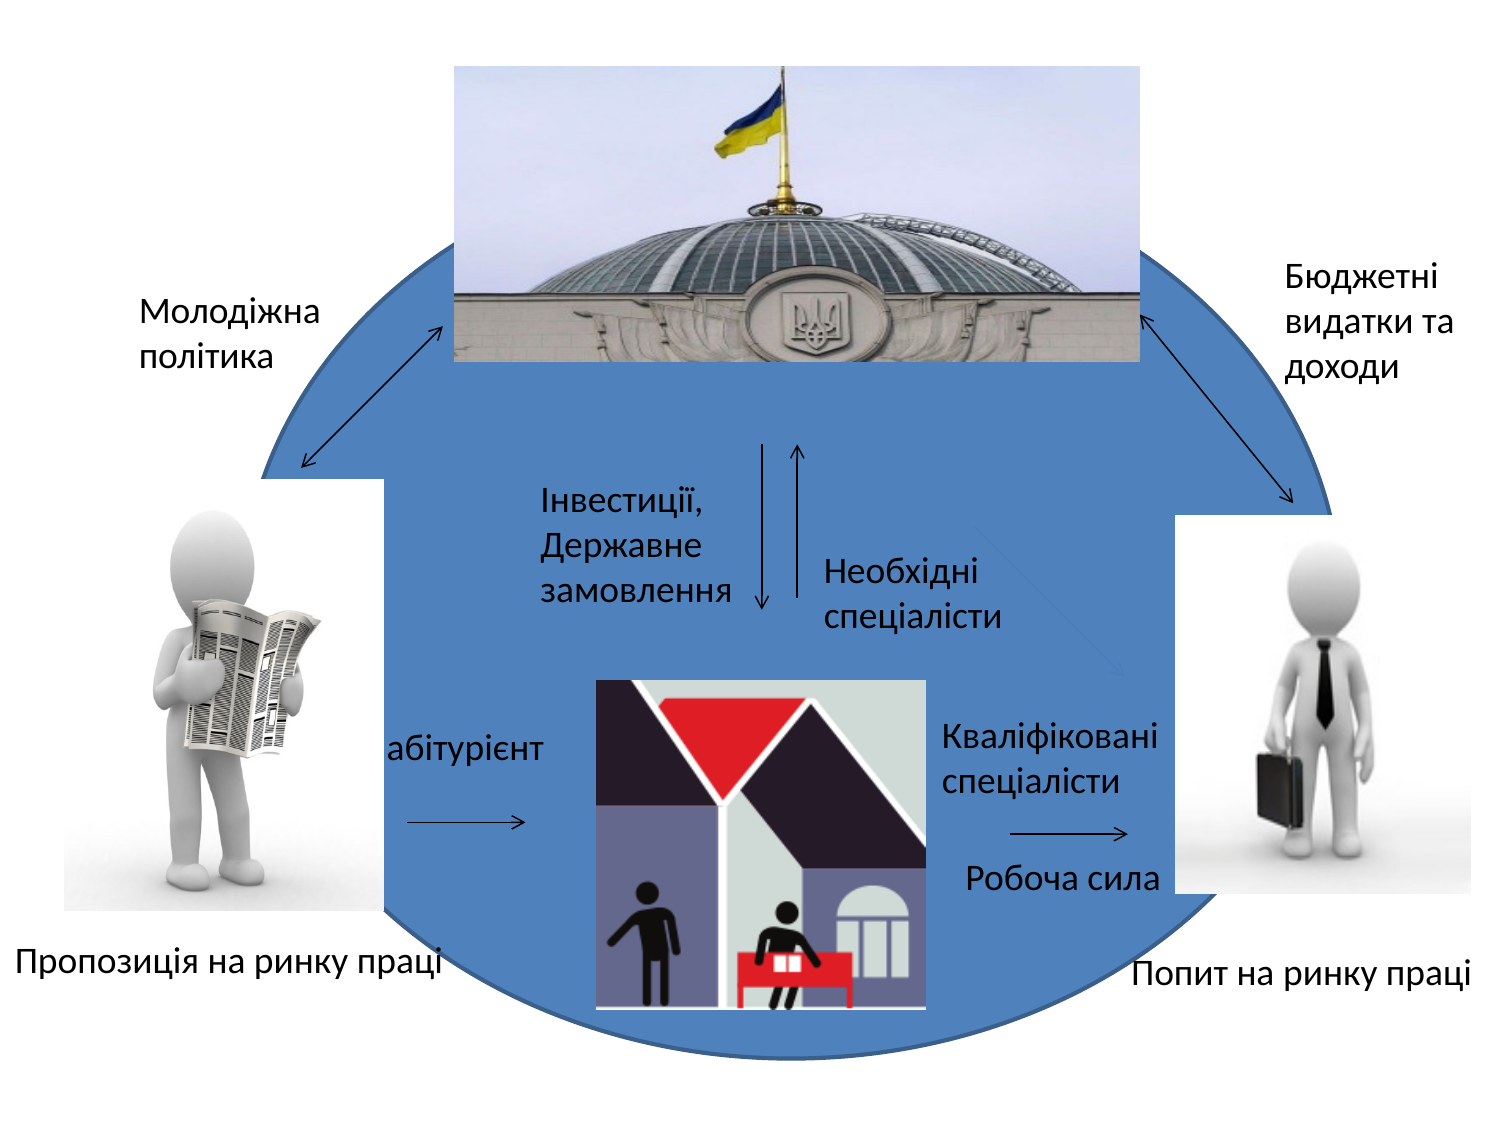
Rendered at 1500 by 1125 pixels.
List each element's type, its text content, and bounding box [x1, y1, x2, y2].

text_box Інвестиції, Державне замовлення [525, 467, 869, 663]
text_box Попит на ринку праці [1116, 940, 1500, 1001]
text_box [974, 526, 1125, 678]
picture [64, 479, 384, 911]
picture [596, 680, 926, 1010]
text_box [1145, 253, 1216, 312]
text_box Бюджетні видатки та доходи [1269, 243, 1500, 394]
picture [1174, 514, 1471, 894]
text_box Кваліфіковані спеціалісти [930, 704, 1169, 809]
text_box [378, 245, 449, 328]
text_box [1295, 425, 1332, 513]
text_box Необхідні спеціалісти [809, 538, 969, 644]
picture [454, 66, 1140, 362]
text_box Пропозиція на ринку праці [0, 928, 508, 989]
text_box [1139, 314, 1294, 504]
text_box [379, 364, 1173, 715]
text_box [387, 776, 1211, 1061]
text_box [300, 325, 444, 469]
text_box Молодіжна політика [123, 278, 378, 384]
text_box Робоча сила [950, 845, 1187, 906]
text_box абітурієнт [388, 715, 591, 776]
text_box [261, 404, 304, 478]
